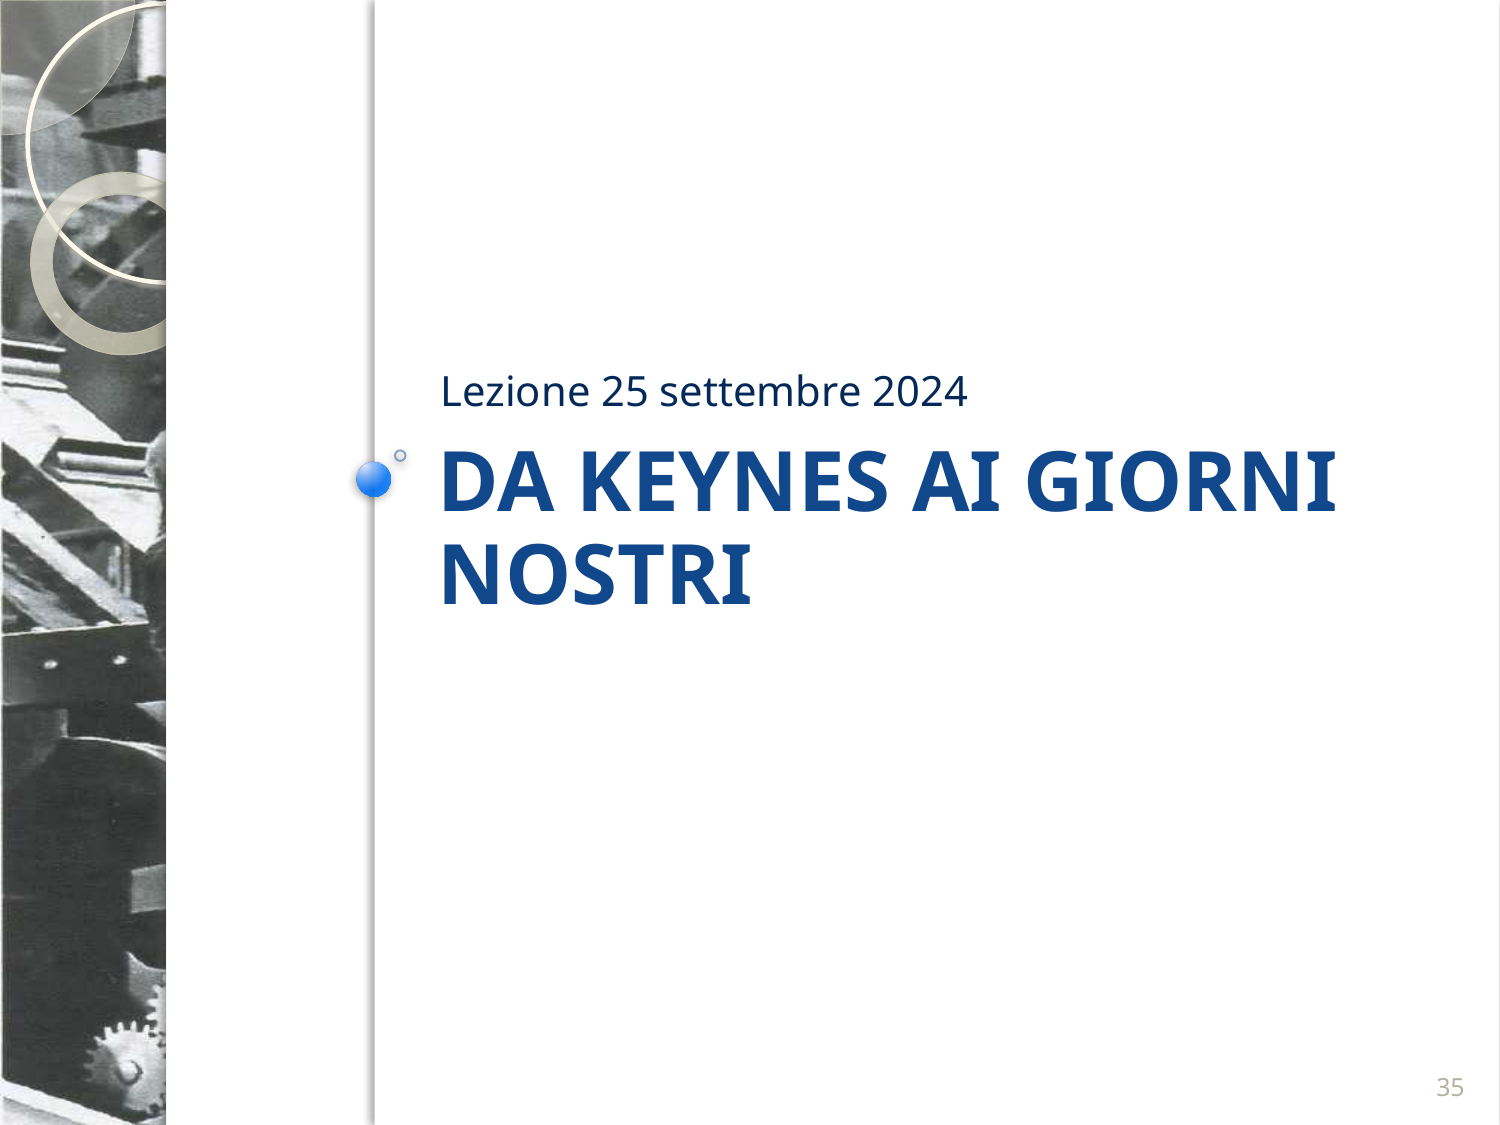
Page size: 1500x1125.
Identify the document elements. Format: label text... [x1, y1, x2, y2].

picture [0, 134, 166, 1125]
slide_number 35 [1413, 1034, 1488, 1113]
picture [53, 241, 160, 332]
list Lezione 25 settembre 2024 [422, 174, 1473, 423]
title Da Keynes ai giorni nostri [422, 426, 1473, 802]
picture [32, 13, 160, 207]
picture [136, 0, 163, 4]
picture [62, 195, 160, 280]
